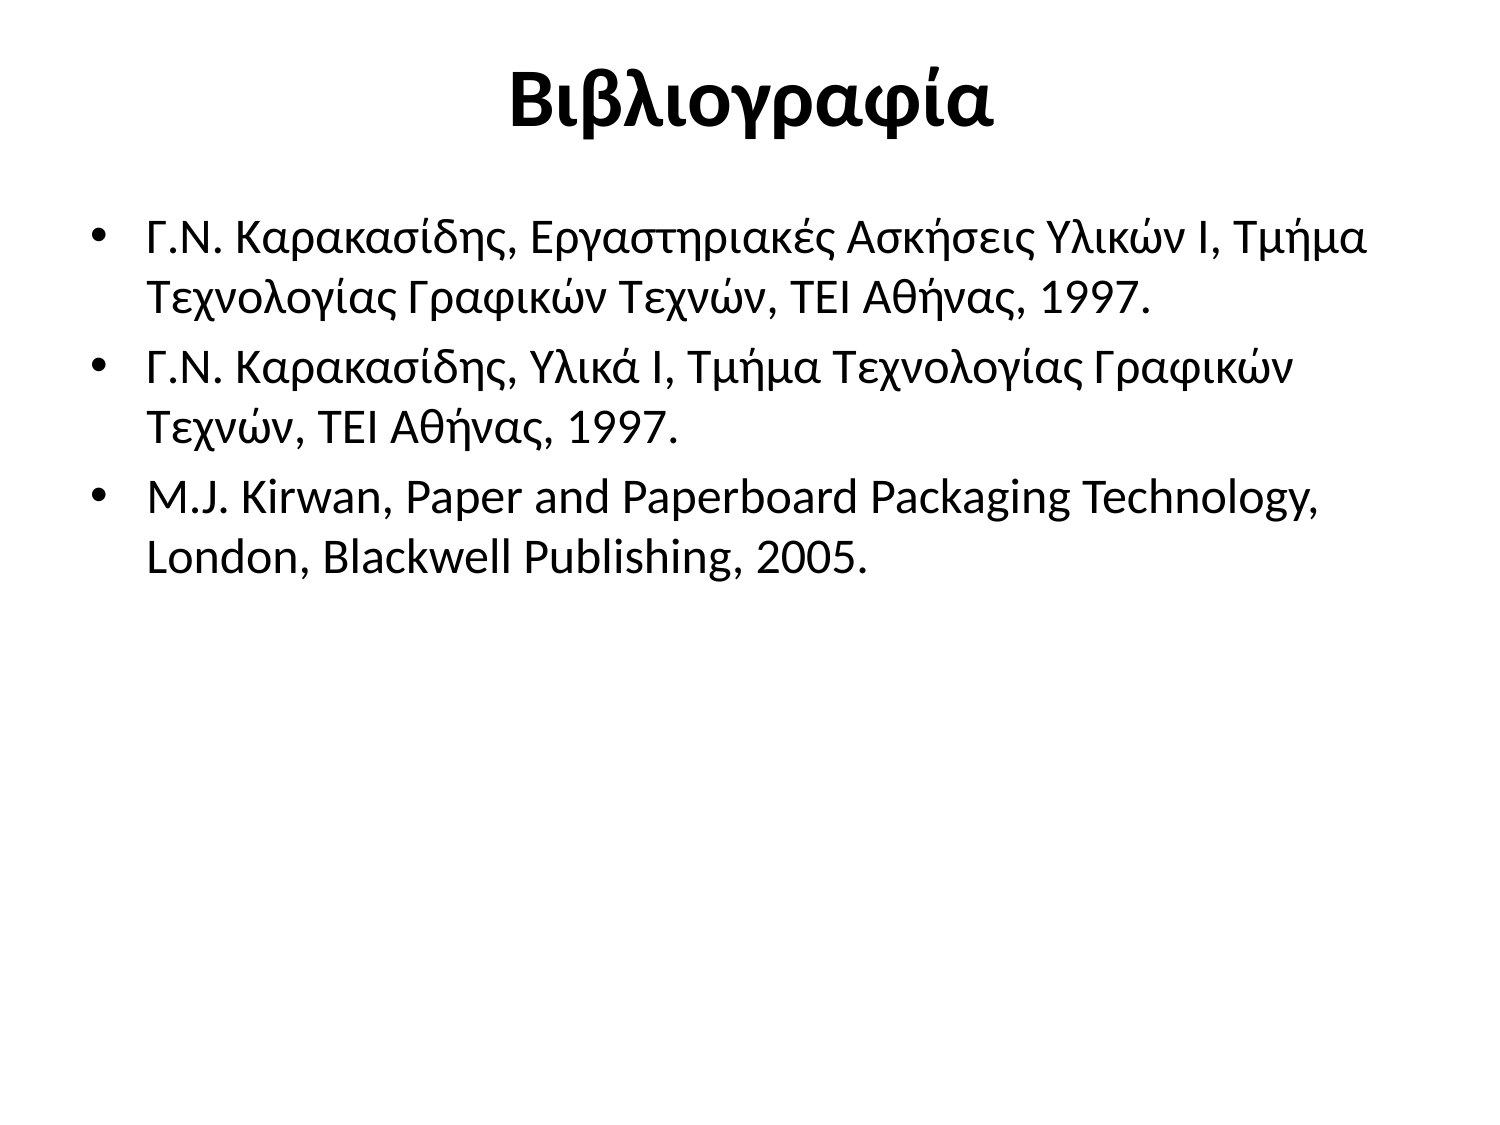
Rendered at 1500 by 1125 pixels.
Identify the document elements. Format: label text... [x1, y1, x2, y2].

list Γ.Ν. Καρακασίδης, Εργαστηριακές Ασκήσεις Υλικών Ι, Τμήμα Τεχνολογίας Γραφικών Τεχνών, ΤΕΙ Αθήνας, 1997. Γ.Ν. Καρακασίδης, Υλικά Ι, Τμήμα Τεχνολογίας Γραφικών Τεχνών, ΤΕΙ Αθήνας, 1997. M.J. Kirwan, Paper and Paperboard Packaging Technology, London, Blackwell Publishing, 2005. [75, 196, 1425, 1024]
title Βιβλιογραφία [76, 19, 1427, 169]
